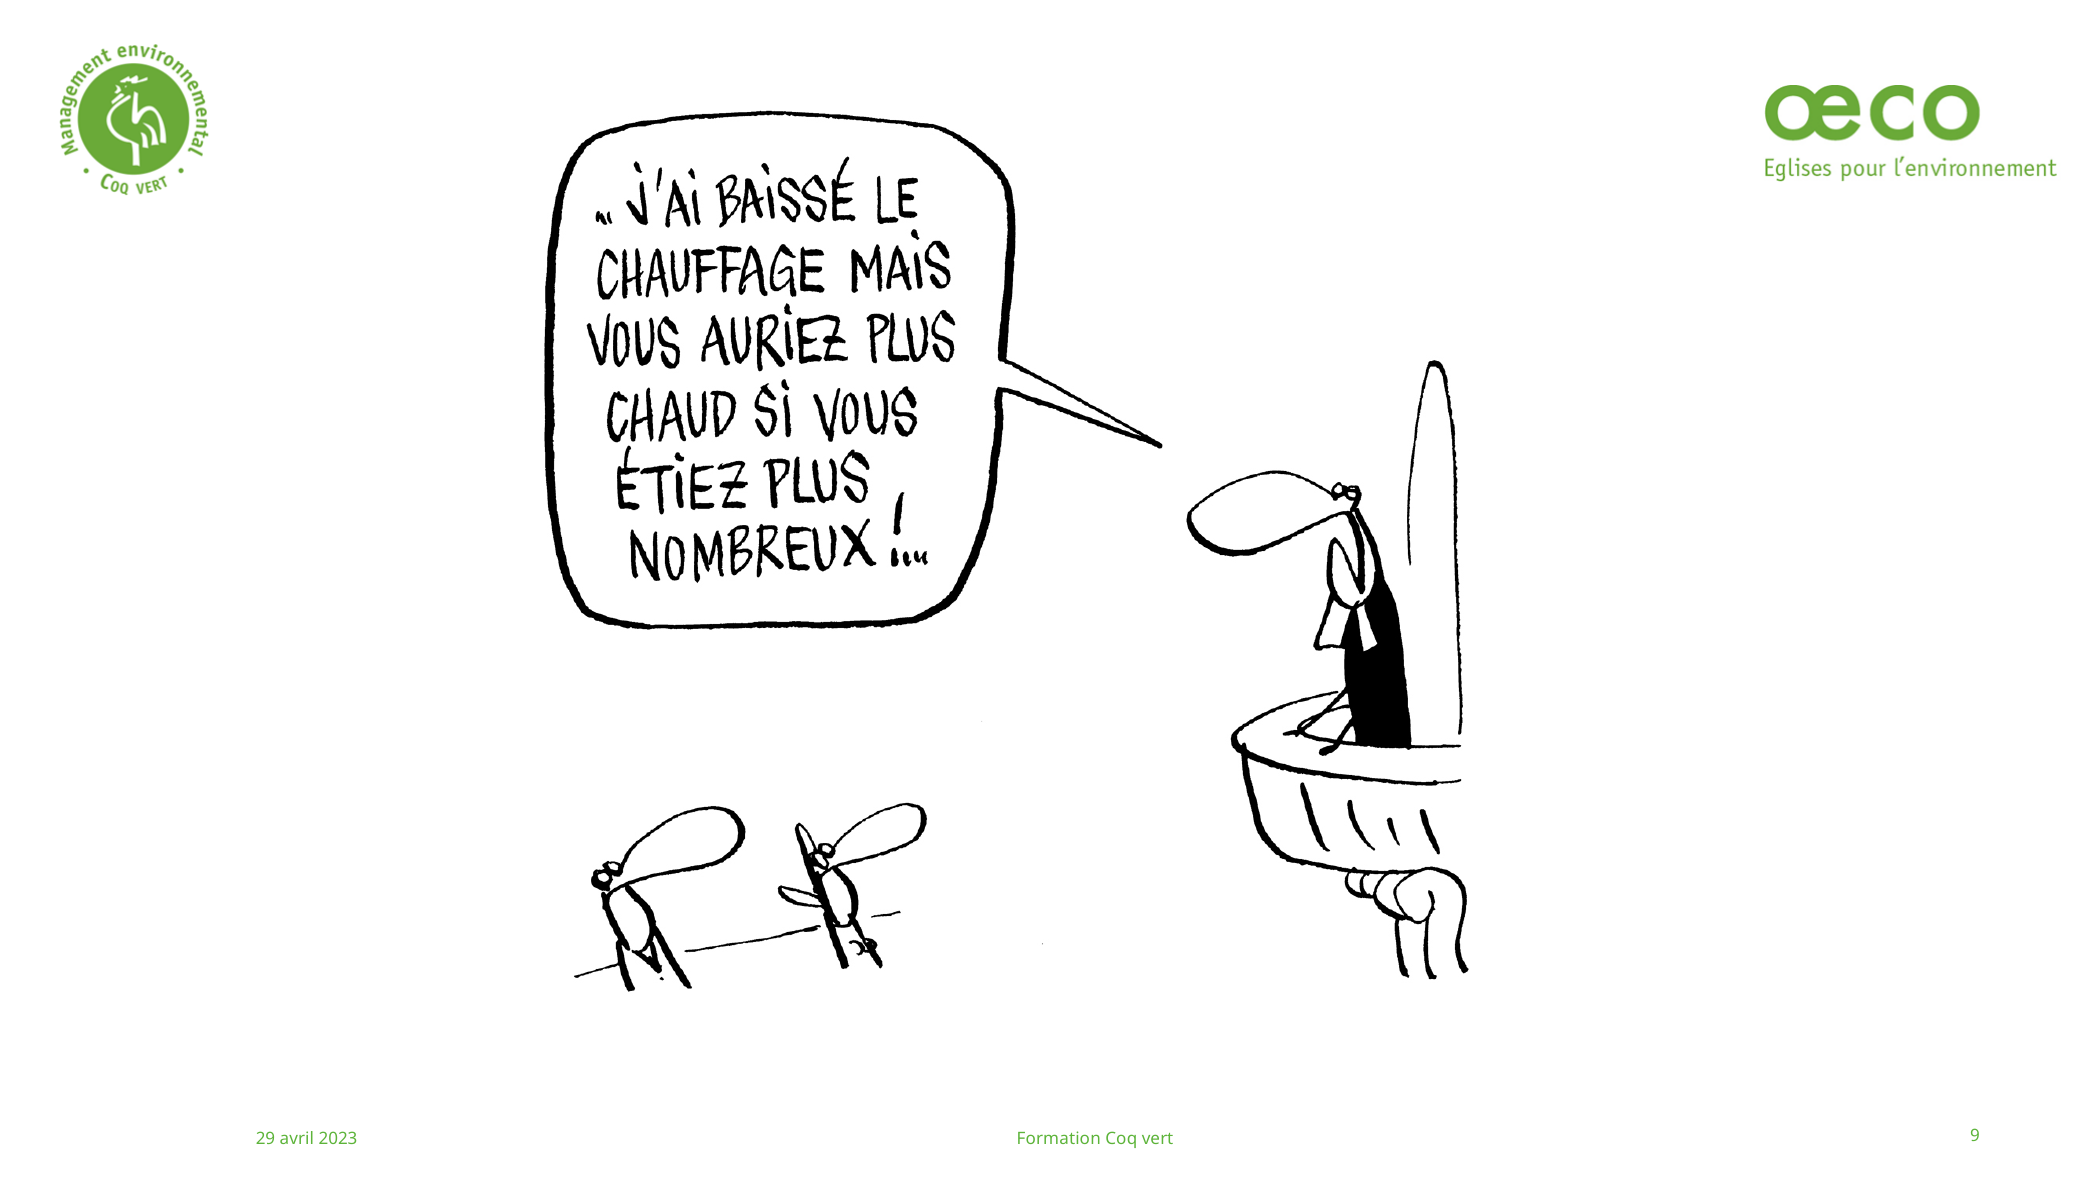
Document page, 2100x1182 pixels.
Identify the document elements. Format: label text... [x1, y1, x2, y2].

footer Formation Coq vert [754, 1104, 1437, 1156]
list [470, 46, 1535, 1096]
picture [44, 29, 222, 206]
slide_number 9 [1557, 1076, 1995, 1156]
picture [1763, 85, 2072, 182]
slide_number 29 avril 2023 [240, 1076, 634, 1156]
